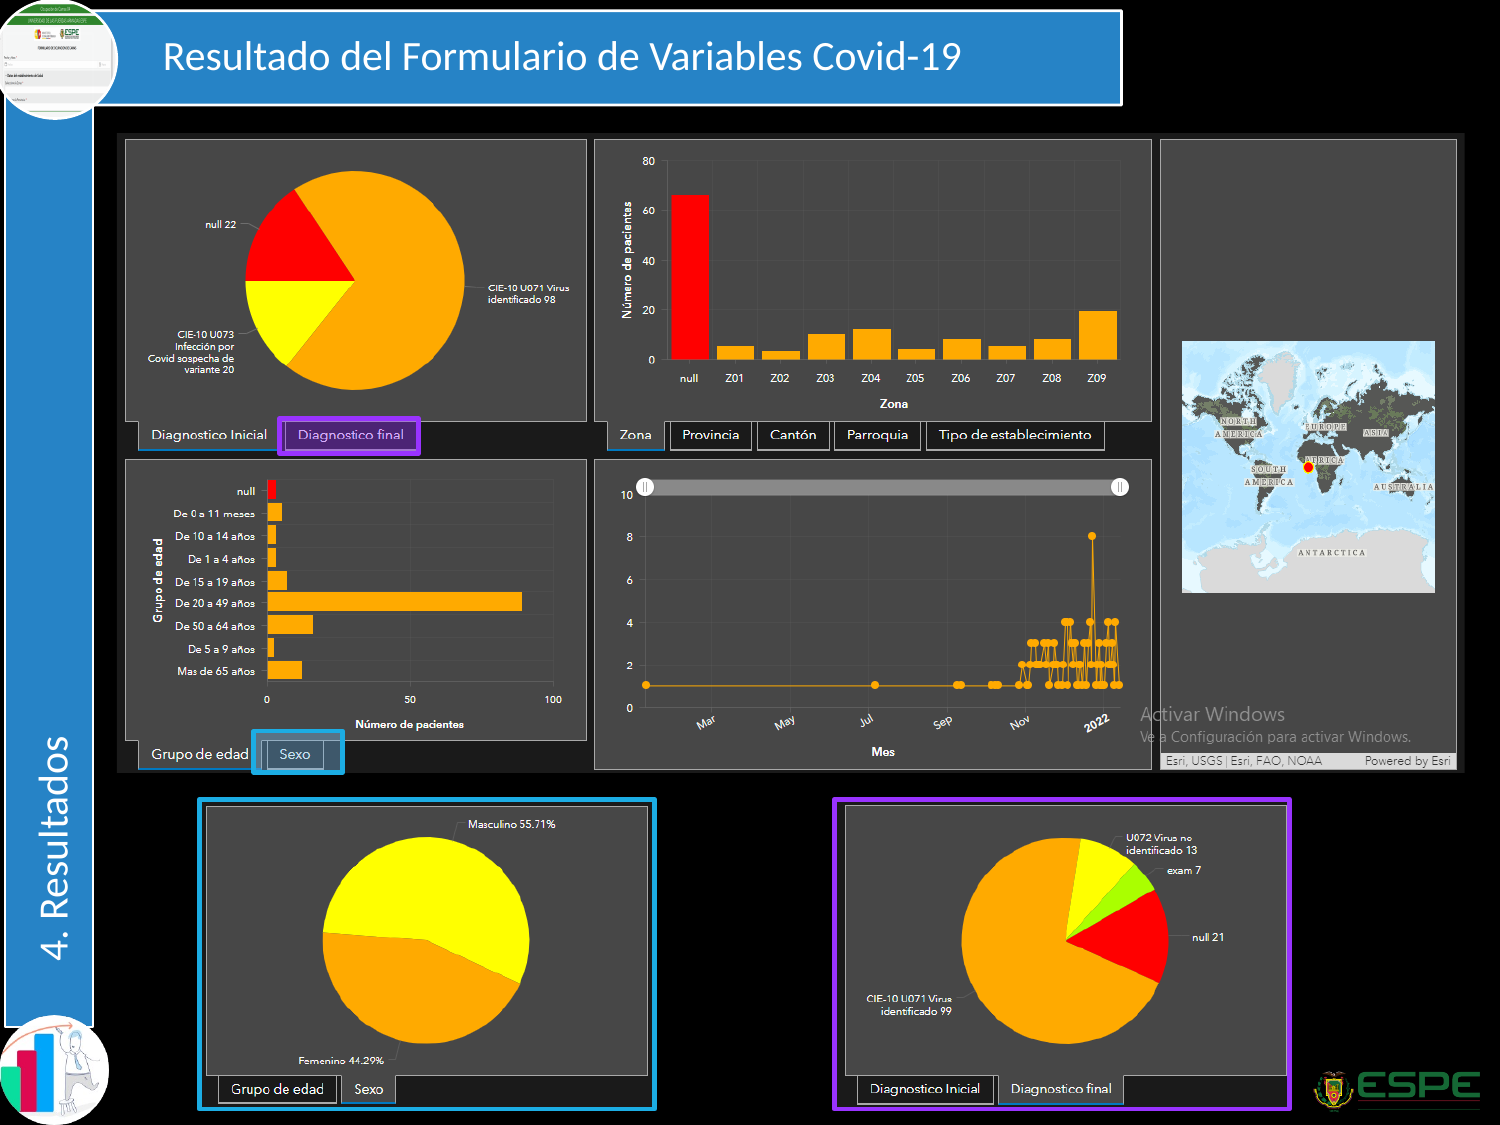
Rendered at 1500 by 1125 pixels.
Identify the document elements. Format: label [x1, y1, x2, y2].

picture [201, 800, 653, 1108]
picture [1302, 1062, 1500, 1125]
text_box [0, 0, 86, 120]
text_box [0, 483, 113, 577]
text_box [26, 9, 1122, 106]
picture [836, 800, 1288, 1108]
picture [0, 1015, 110, 1125]
picture [116, 133, 1466, 773]
